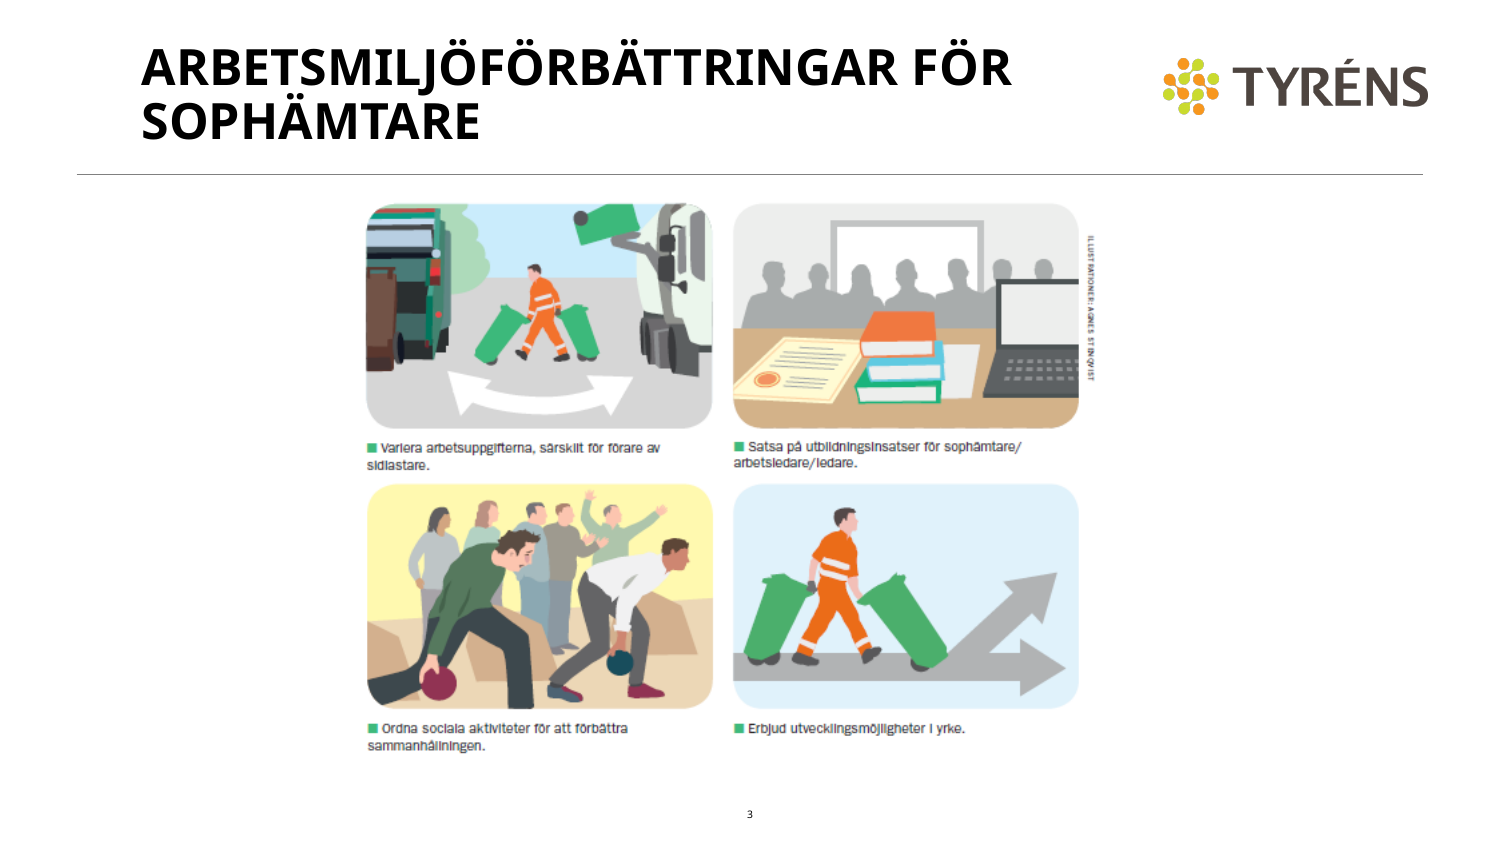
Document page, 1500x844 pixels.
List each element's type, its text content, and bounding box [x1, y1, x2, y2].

title Arbetsmiljöförbättringar för sophämtare [141, 26, 1135, 151]
picture [1163, 58, 1428, 115]
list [346, 175, 1107, 780]
slide_number 3 [661, 804, 839, 823]
